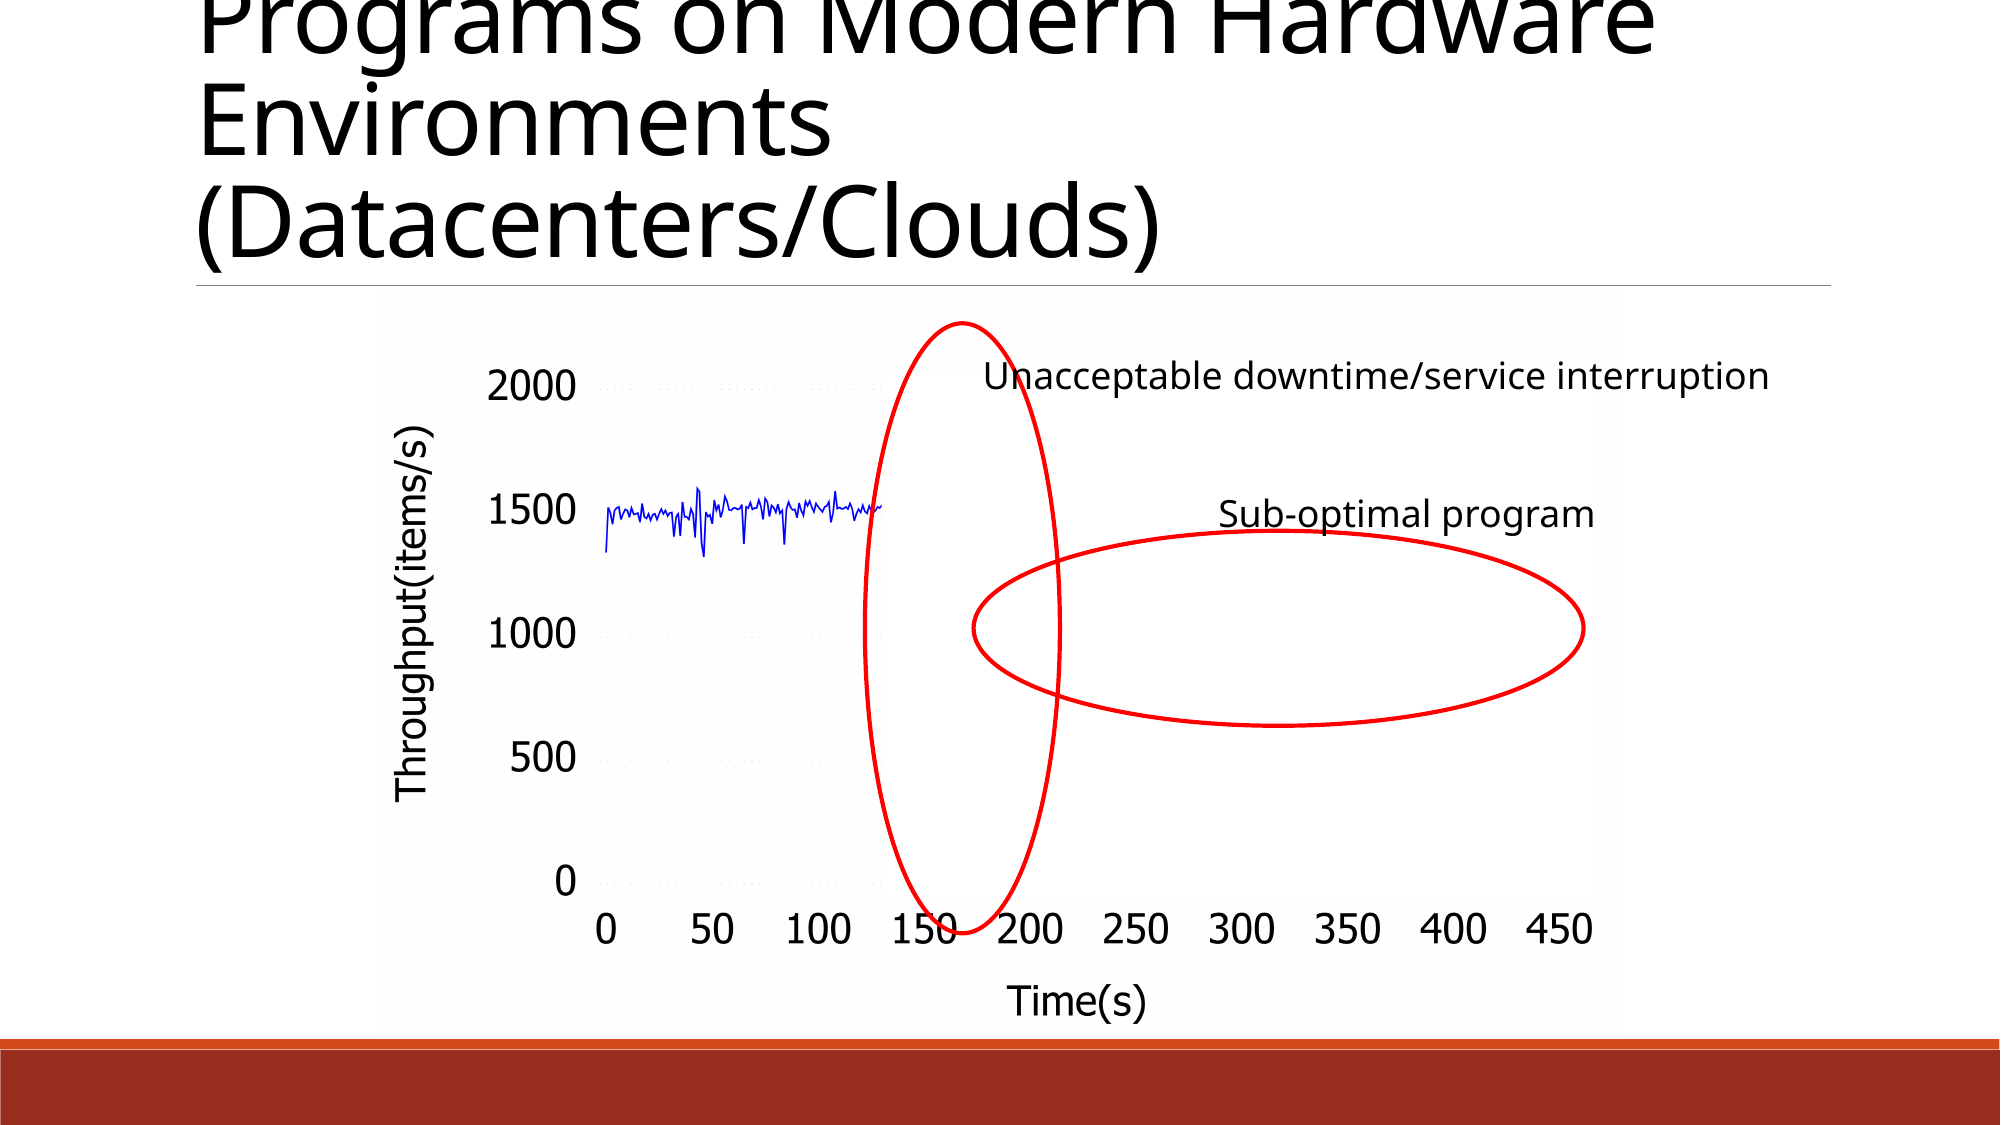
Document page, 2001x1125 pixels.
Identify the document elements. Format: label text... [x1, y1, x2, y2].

text_box Unacceptable downtime/service interruption [1630, 344, 1786, 405]
title Programs on Modern Hardware Environments (Datacenters/Clouds) [180, 47, 1830, 285]
picture [378, 291, 1622, 1038]
